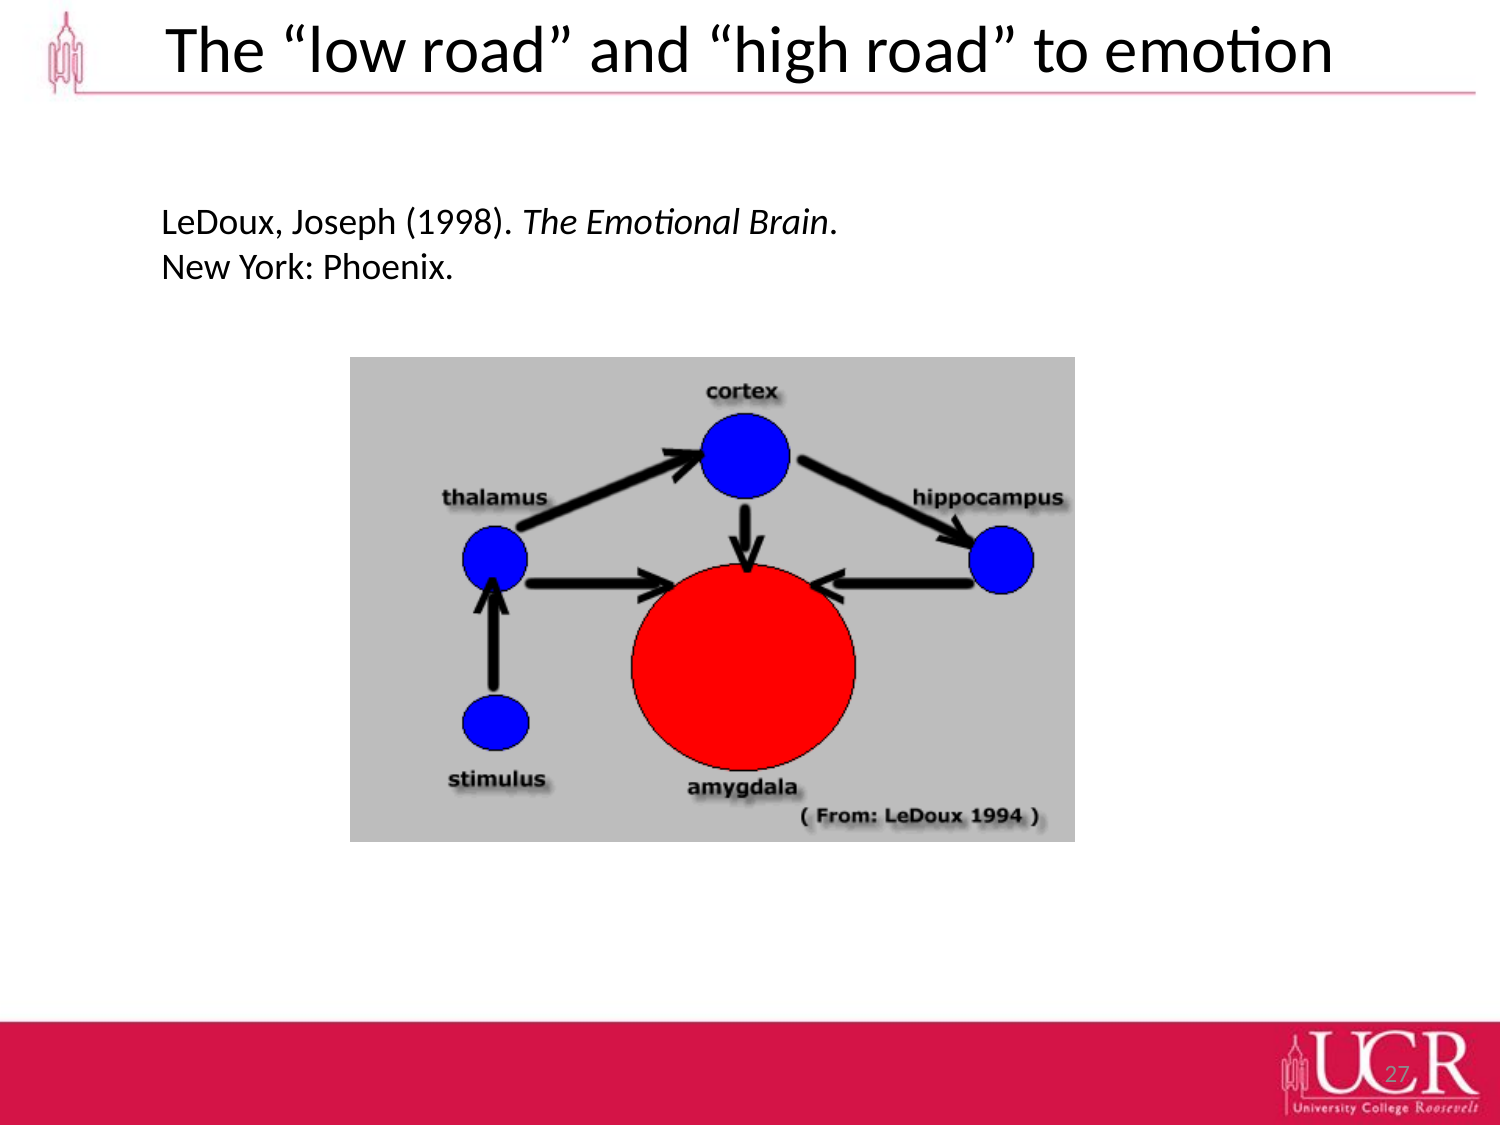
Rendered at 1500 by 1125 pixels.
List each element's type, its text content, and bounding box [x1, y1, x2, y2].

title The “low road” and “high road” to emotion [75, 11, 1425, 81]
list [349, 357, 1076, 843]
text_box LeDoux, Joseph (1998). The Emotional Brain. New York: Phoenix. [146, 189, 897, 295]
picture [0, 0, 1500, 1125]
slide_number 27 [1074, 1042, 1425, 1103]
